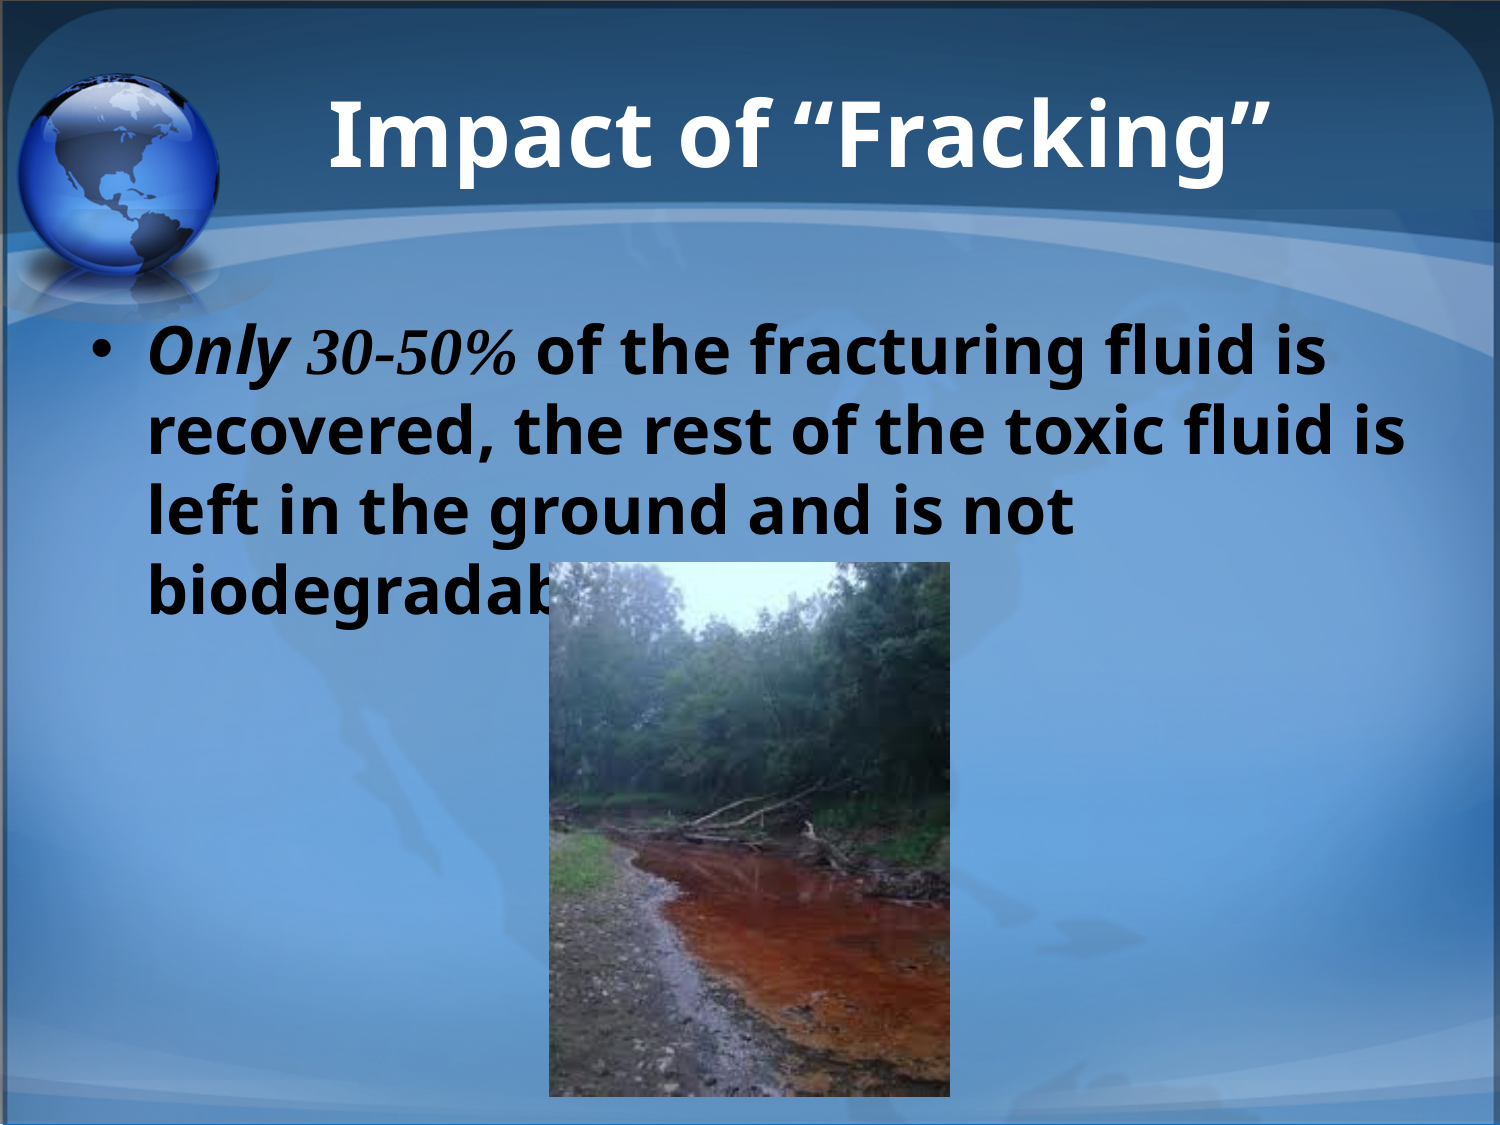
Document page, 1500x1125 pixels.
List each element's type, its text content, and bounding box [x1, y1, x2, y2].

list Only 30-50% of the fracturing fluid is recovered, the rest of the toxic fluid is left in the ground and is not biodegradable. [75, 299, 1425, 1005]
title Impact of “Fracking” [174, 37, 1425, 225]
picture [0, 0, 1500, 1125]
